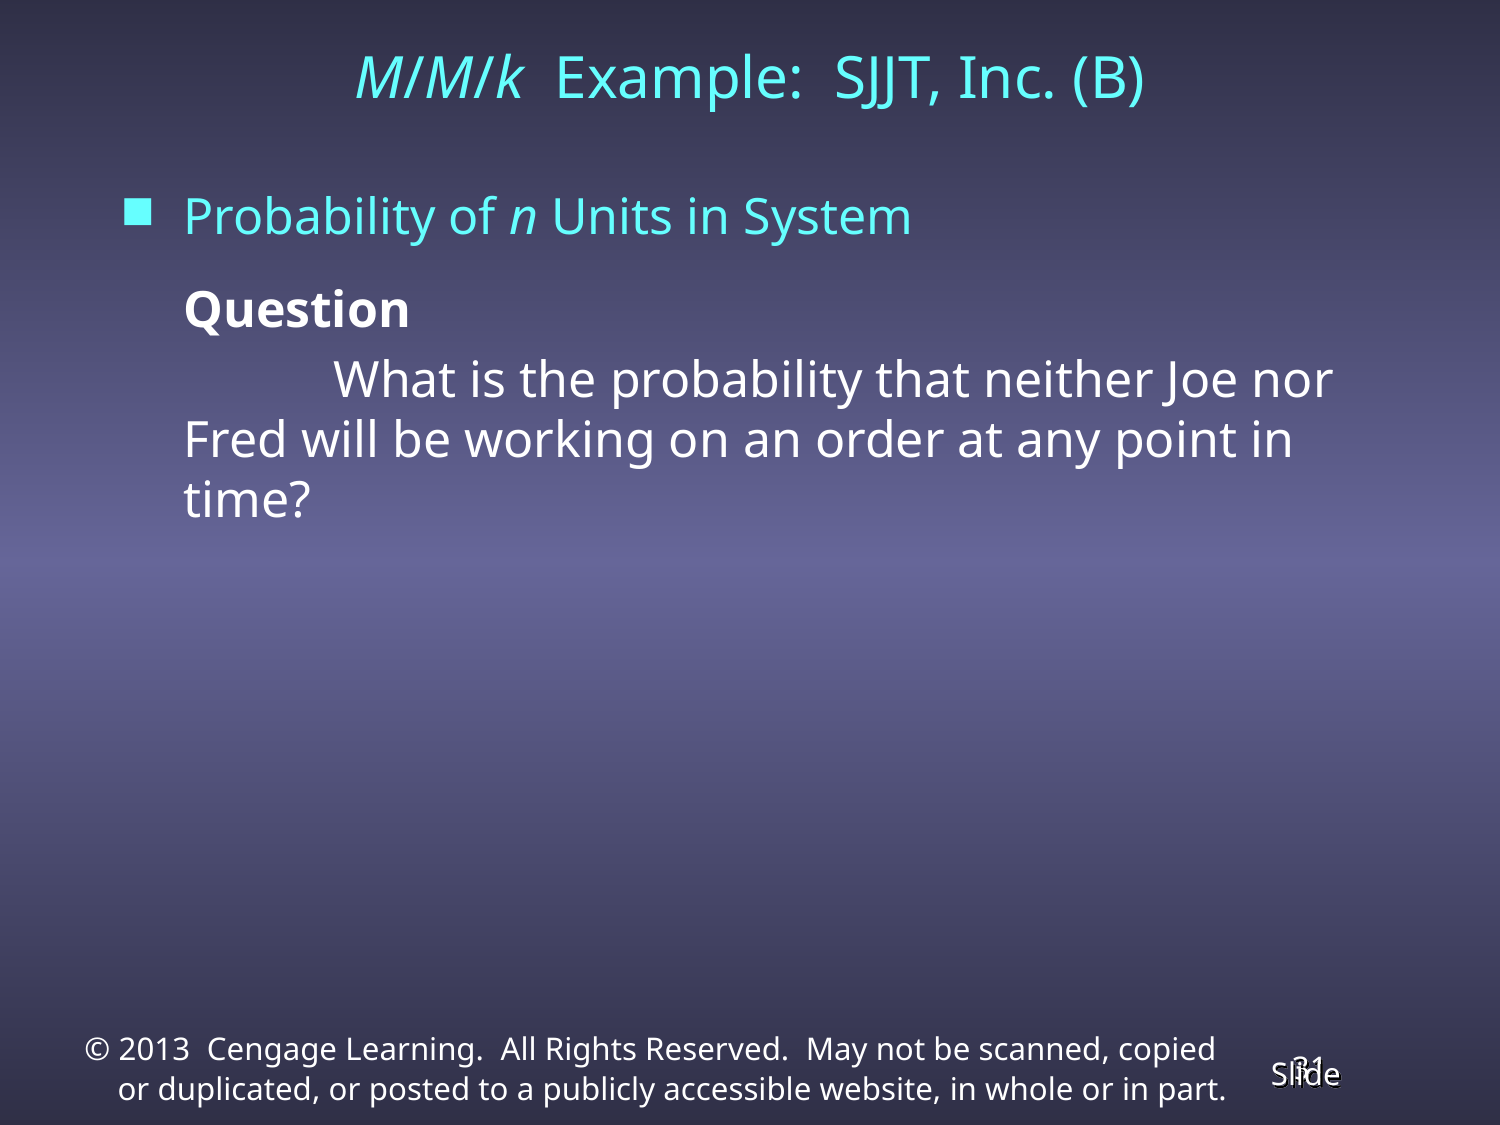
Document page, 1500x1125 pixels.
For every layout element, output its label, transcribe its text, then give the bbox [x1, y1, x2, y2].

title M/M/k Example: SJJT, Inc. (B) [111, 8, 1388, 143]
list Probability of n Units in System Question What is the probability that neither Joe nor Fred will be working on an order at any point in time? [111, 176, 1442, 495]
